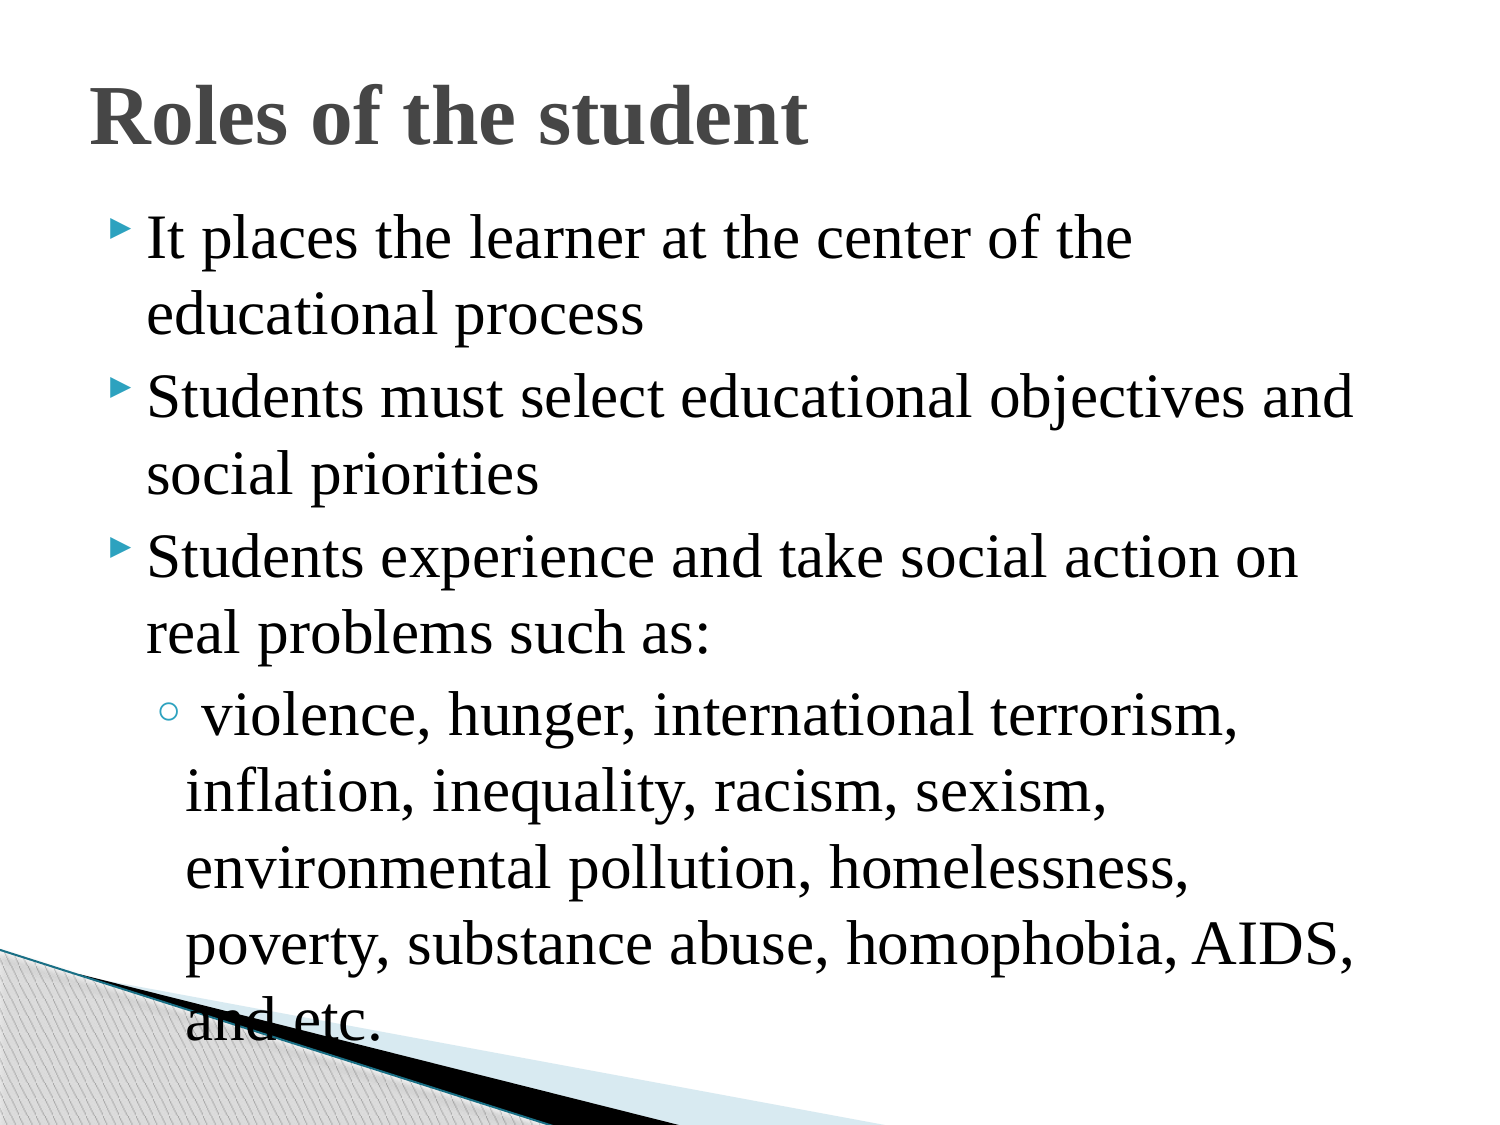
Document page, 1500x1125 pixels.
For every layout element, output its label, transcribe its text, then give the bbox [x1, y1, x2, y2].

title Roles of the student [75, 45, 1425, 175]
list It places the learner at the center of the educational process Students must select educational objectives and social priorities Students experience and take social action on real problems such as: violence, hunger, international terrorism, inflation, inequality, racism, sexism, environmental pollution, homelessness, poverty, substance abuse, homophobia, AIDS, and etc. [75, 187, 1425, 1063]
